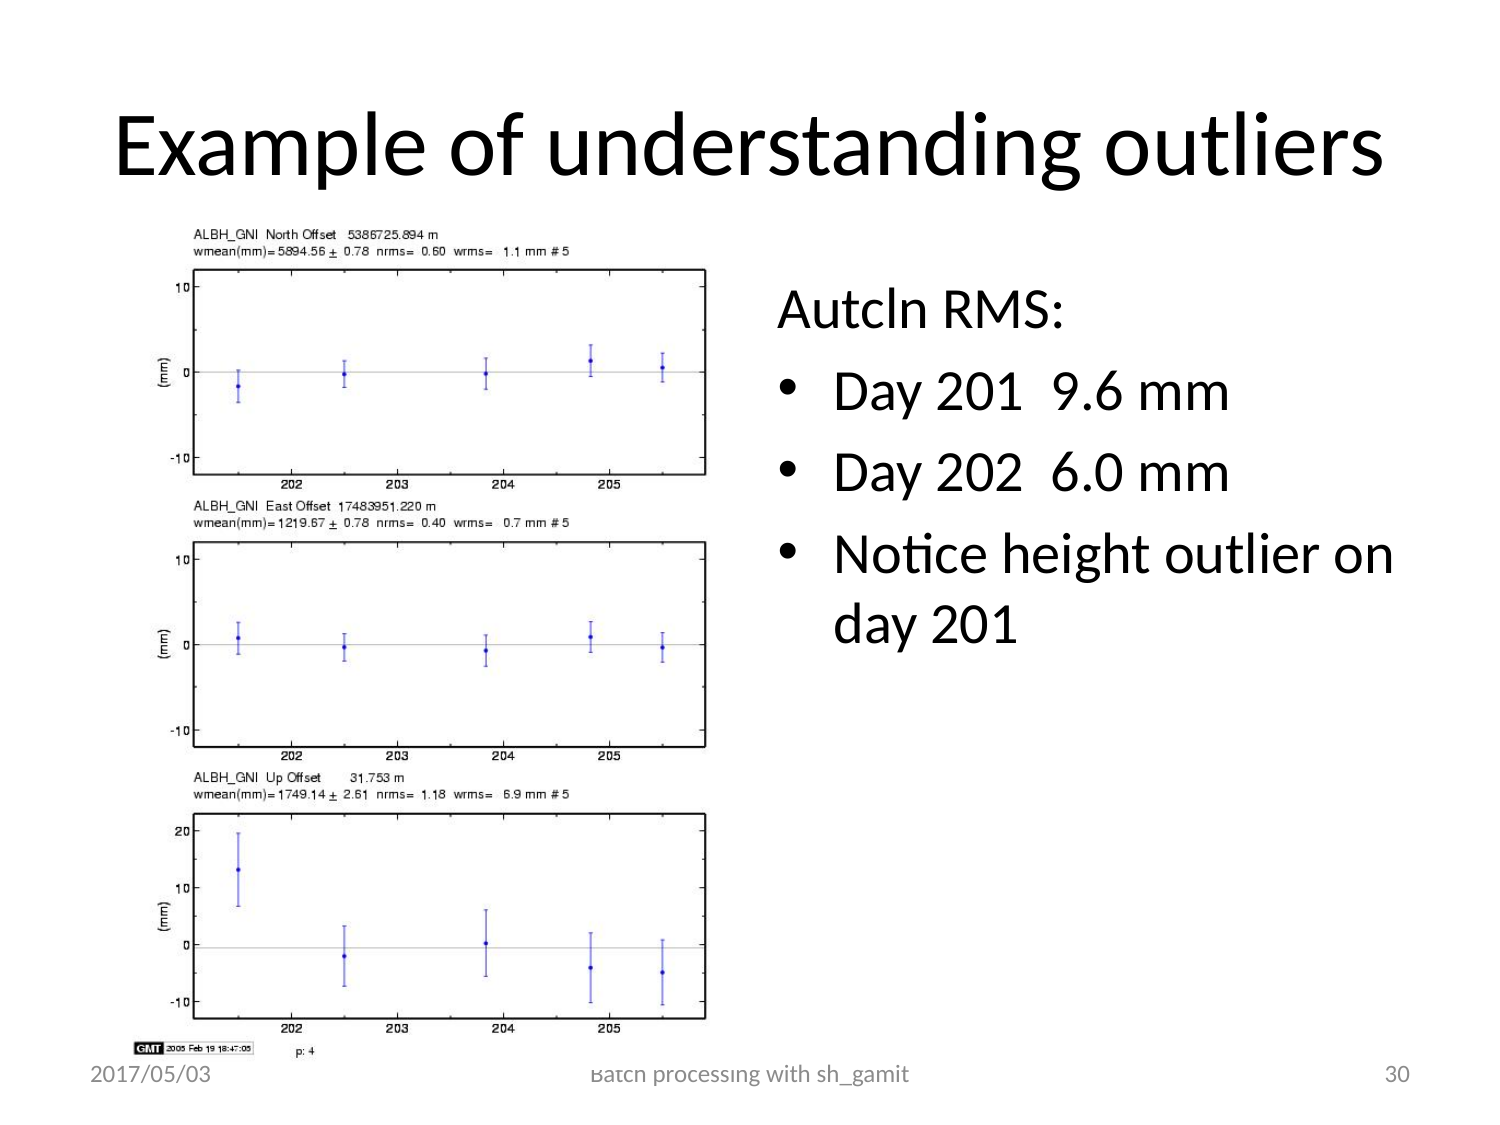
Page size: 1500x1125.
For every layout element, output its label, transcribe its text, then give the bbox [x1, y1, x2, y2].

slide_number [75, 1077, 425, 1103]
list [62, 203, 836, 1070]
list Autcln RMS: Day 201 9.6 mm Day 202 6.0 mm Notice height outlier on day 201 [842, 262, 1425, 1005]
footer Batch processing with sh_gamit [512, 1042, 988, 1103]
title Example of understanding outliers [75, 45, 1425, 233]
slide_number 29 [1074, 1042, 1425, 1103]
